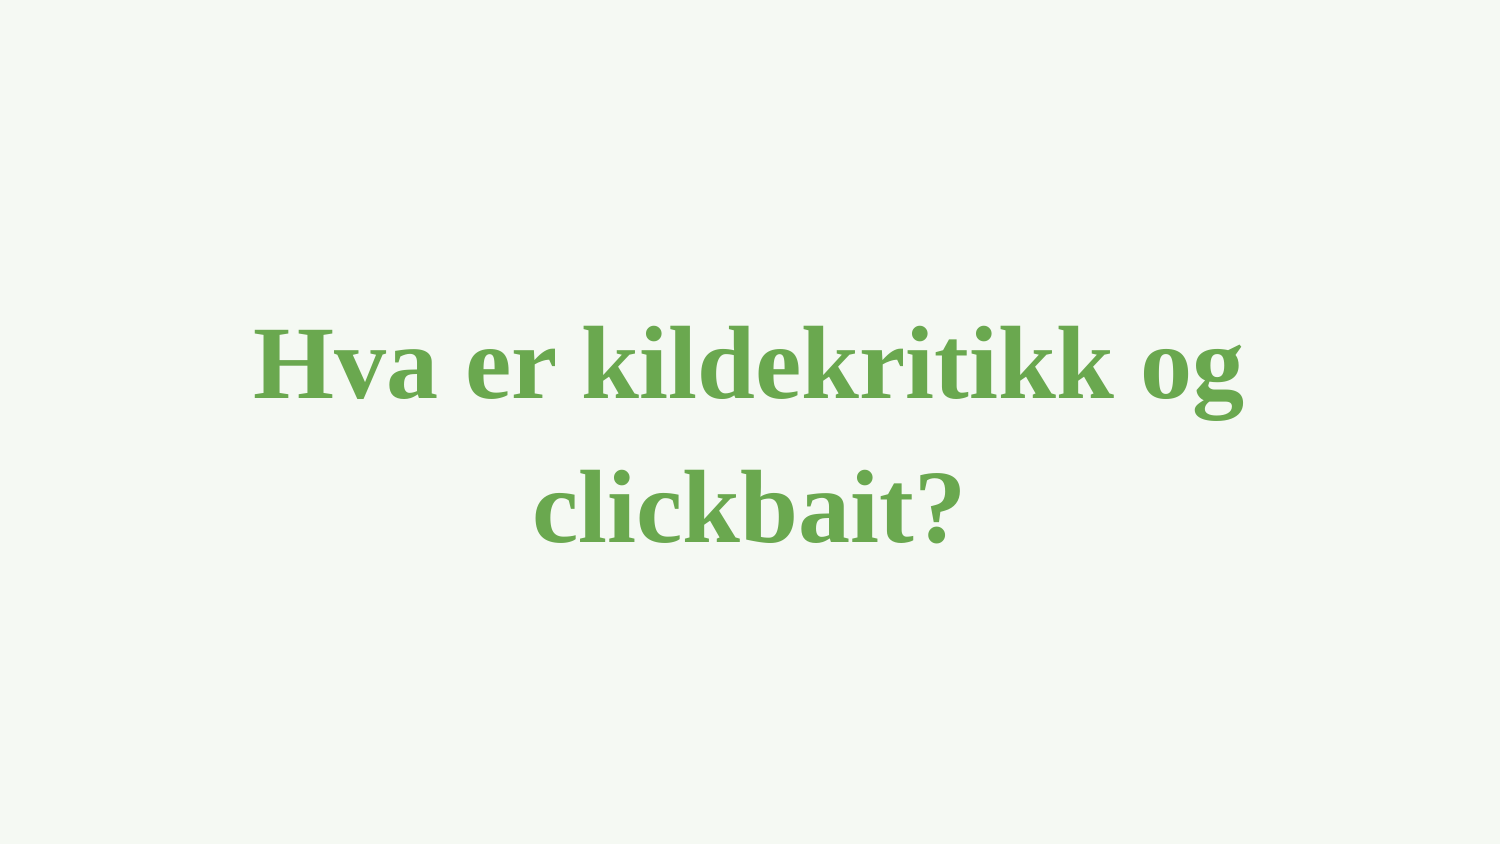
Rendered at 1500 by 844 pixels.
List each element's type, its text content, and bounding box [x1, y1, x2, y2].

title Hva er kildekritikk og clickbait? [51, 260, 1449, 355]
